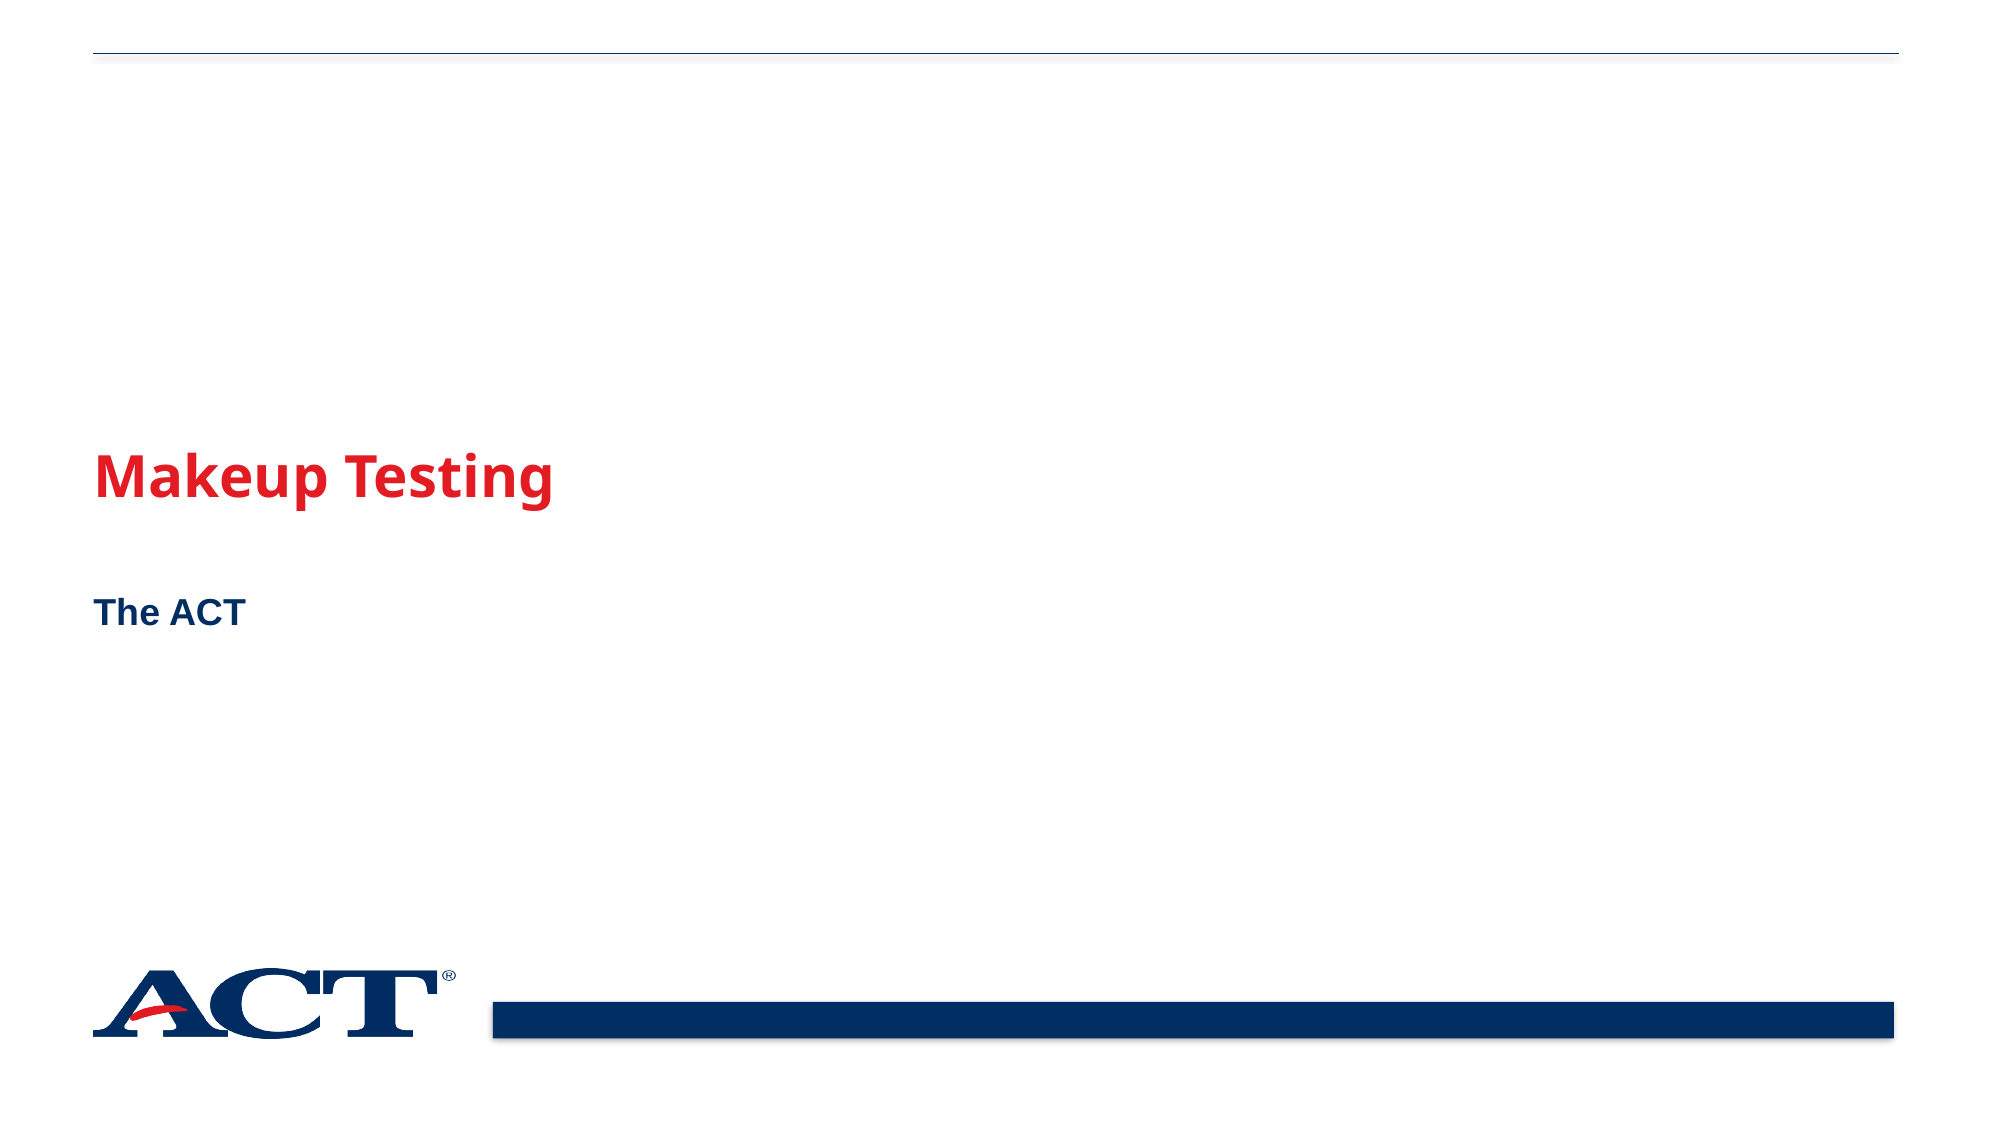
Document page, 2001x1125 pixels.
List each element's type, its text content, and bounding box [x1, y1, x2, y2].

list The ACT [93, 588, 652, 678]
list Makeup Testing [93, 439, 1422, 577]
picture [93, 968, 456, 1039]
